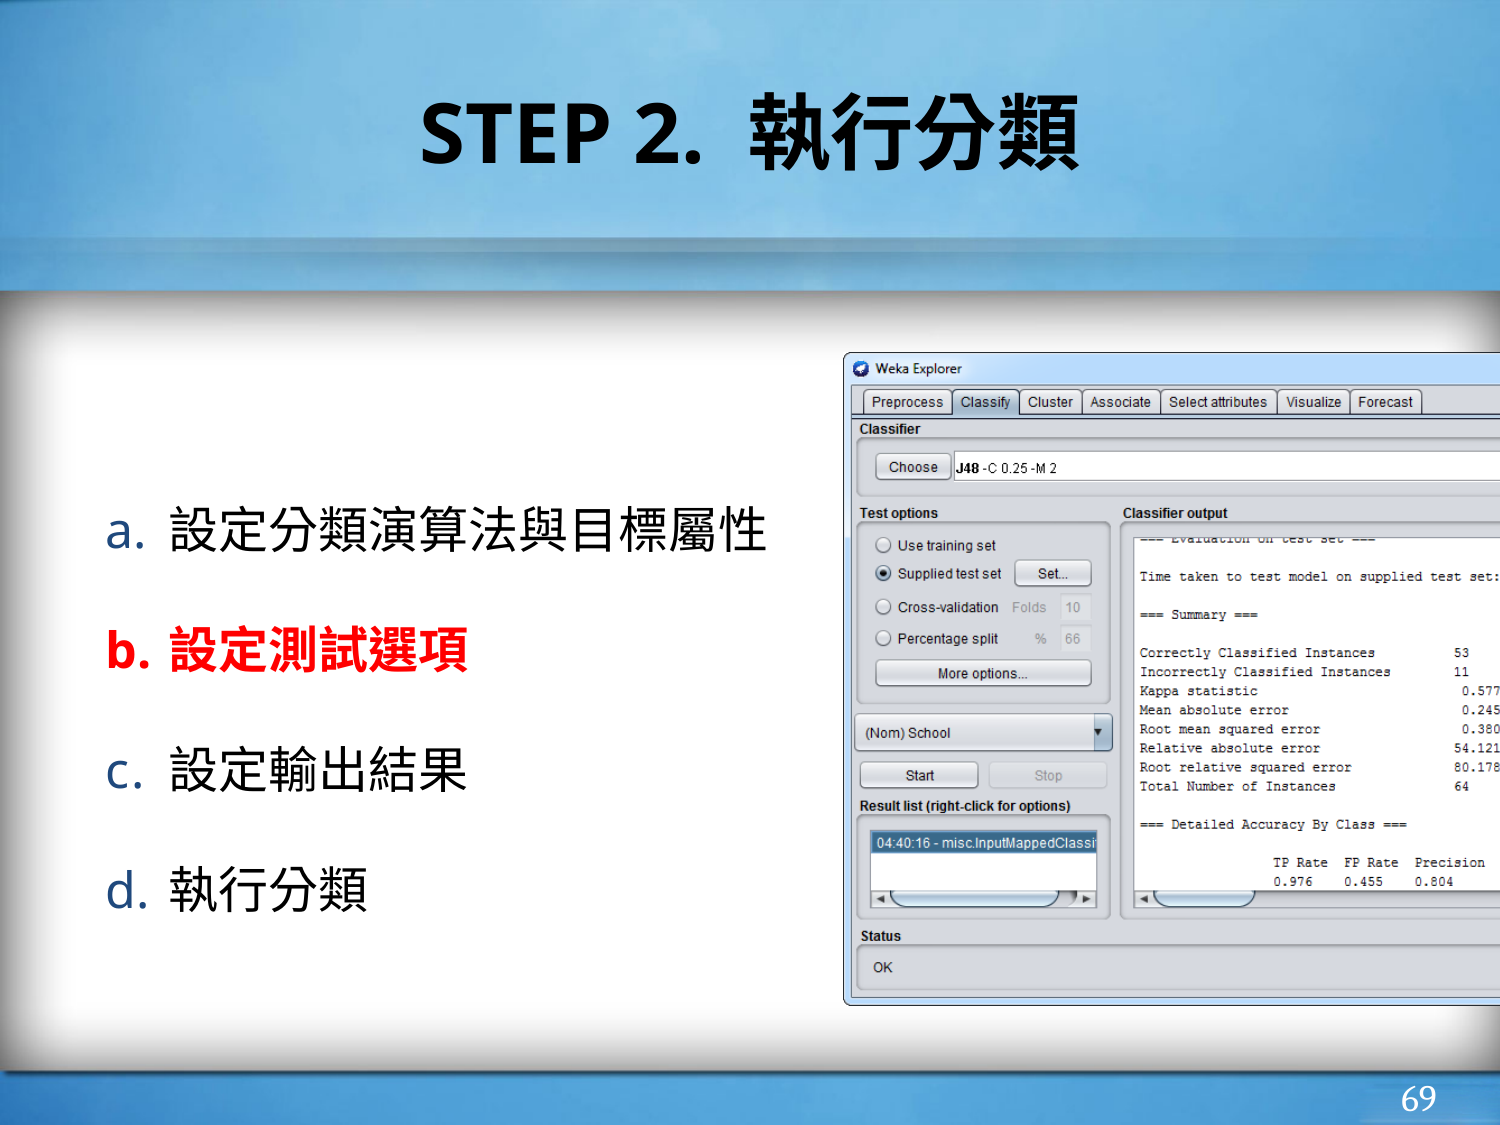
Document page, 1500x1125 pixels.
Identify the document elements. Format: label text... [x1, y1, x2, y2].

title STEP 2. 執行分類 [78, 27, 1422, 232]
picture [0, 0, 1500, 1125]
slide_number ‹#› [1350, 1074, 1488, 1118]
list 設定分類演算法與目標屬性 設定測試選項 設定輸出結果 執行分類 [78, 292, 1422, 1066]
